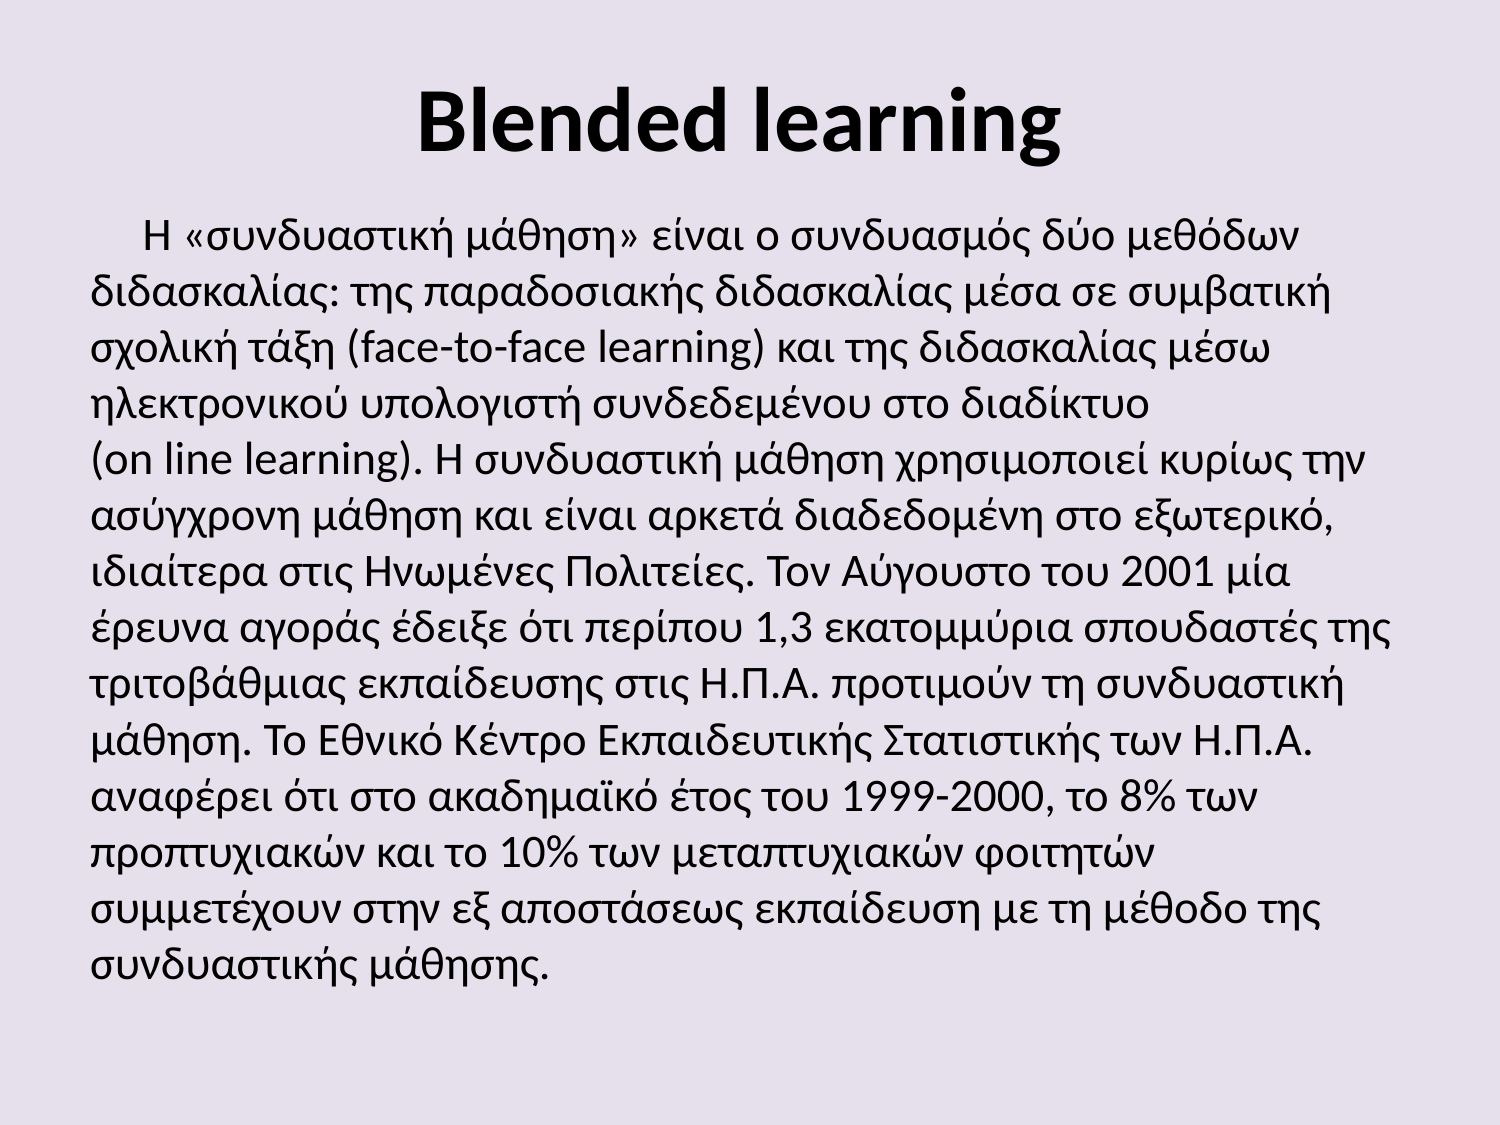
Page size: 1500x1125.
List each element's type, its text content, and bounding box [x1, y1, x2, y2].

title Blended learning [75, 45, 1425, 185]
list Η «συνδυαστική μάθηση» είναι ο συνδυασμός δύο μεθόδων διδασκαλίας: της παραδοσιακής διδασκαλίας μέσα σε συμβατική σχολική τάξη (face-to-face learning) και της διδασκαλίας μέσω ηλεκτρονικού υπολογιστή συνδεδεμένου στο διαδίκτυο (on line learning). Η συνδυαστική μάθηση χρησιμοποιεί κυρίως την ασύγχρονη μάθηση και είναι αρκετά διαδεδομένη στο εξωτερικό, ιδιαίτερα στις Ηνωμένες Πολιτείες. Τον Αύγουστο του 2001 μία έρευνα αγοράς έδειξε ότι περίπου 1,3 εκατομμύρια σπουδαστές της τριτοβάθμιας εκπαίδευσης στις Η.Π.Α. προτιμούν τη συνδυαστική μάθηση. Το Εθνικό Κέντρο Εκπαιδευτικής Στατιστικής των Η.Π.Α. αναφέρει ότι στο ακαδημαϊκό έτος του 1999-2000, το 8% των προπτυχιακών και το 10% των μεταπτυχιακών φοιτητών συμμετέχουν στην εξ αποστάσεως εκπαίδευση με τη μέθοδο της συνδυαστικής μάθησης. [75, 196, 1425, 1005]
